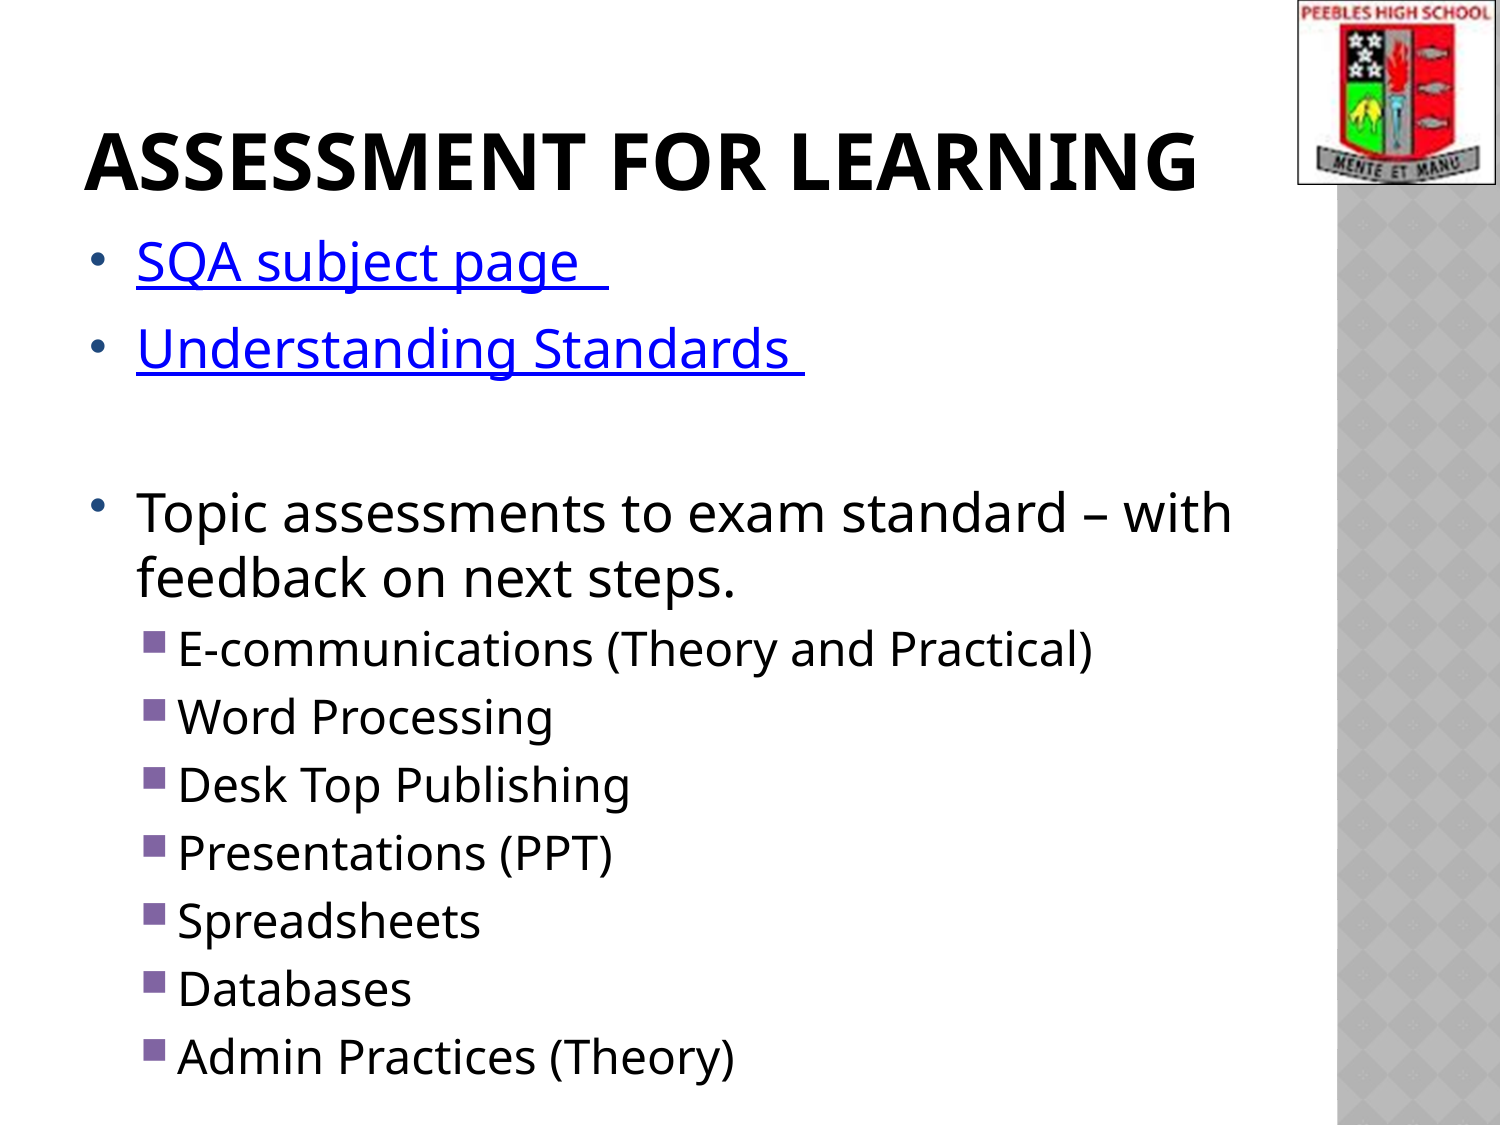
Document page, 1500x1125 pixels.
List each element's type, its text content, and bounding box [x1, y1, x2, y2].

list SQA subject page Understanding Standards Topic assessments to exam standard – with feedback on next steps. E-communications (Theory and Practical) Word Processing Desk Top Publishing Presentations (PPT) Spreadsheets Databases Admin Practices (Theory) [76, 219, 1294, 1094]
title Assessment for learning [76, 19, 1265, 207]
picture [1297, 0, 1496, 185]
